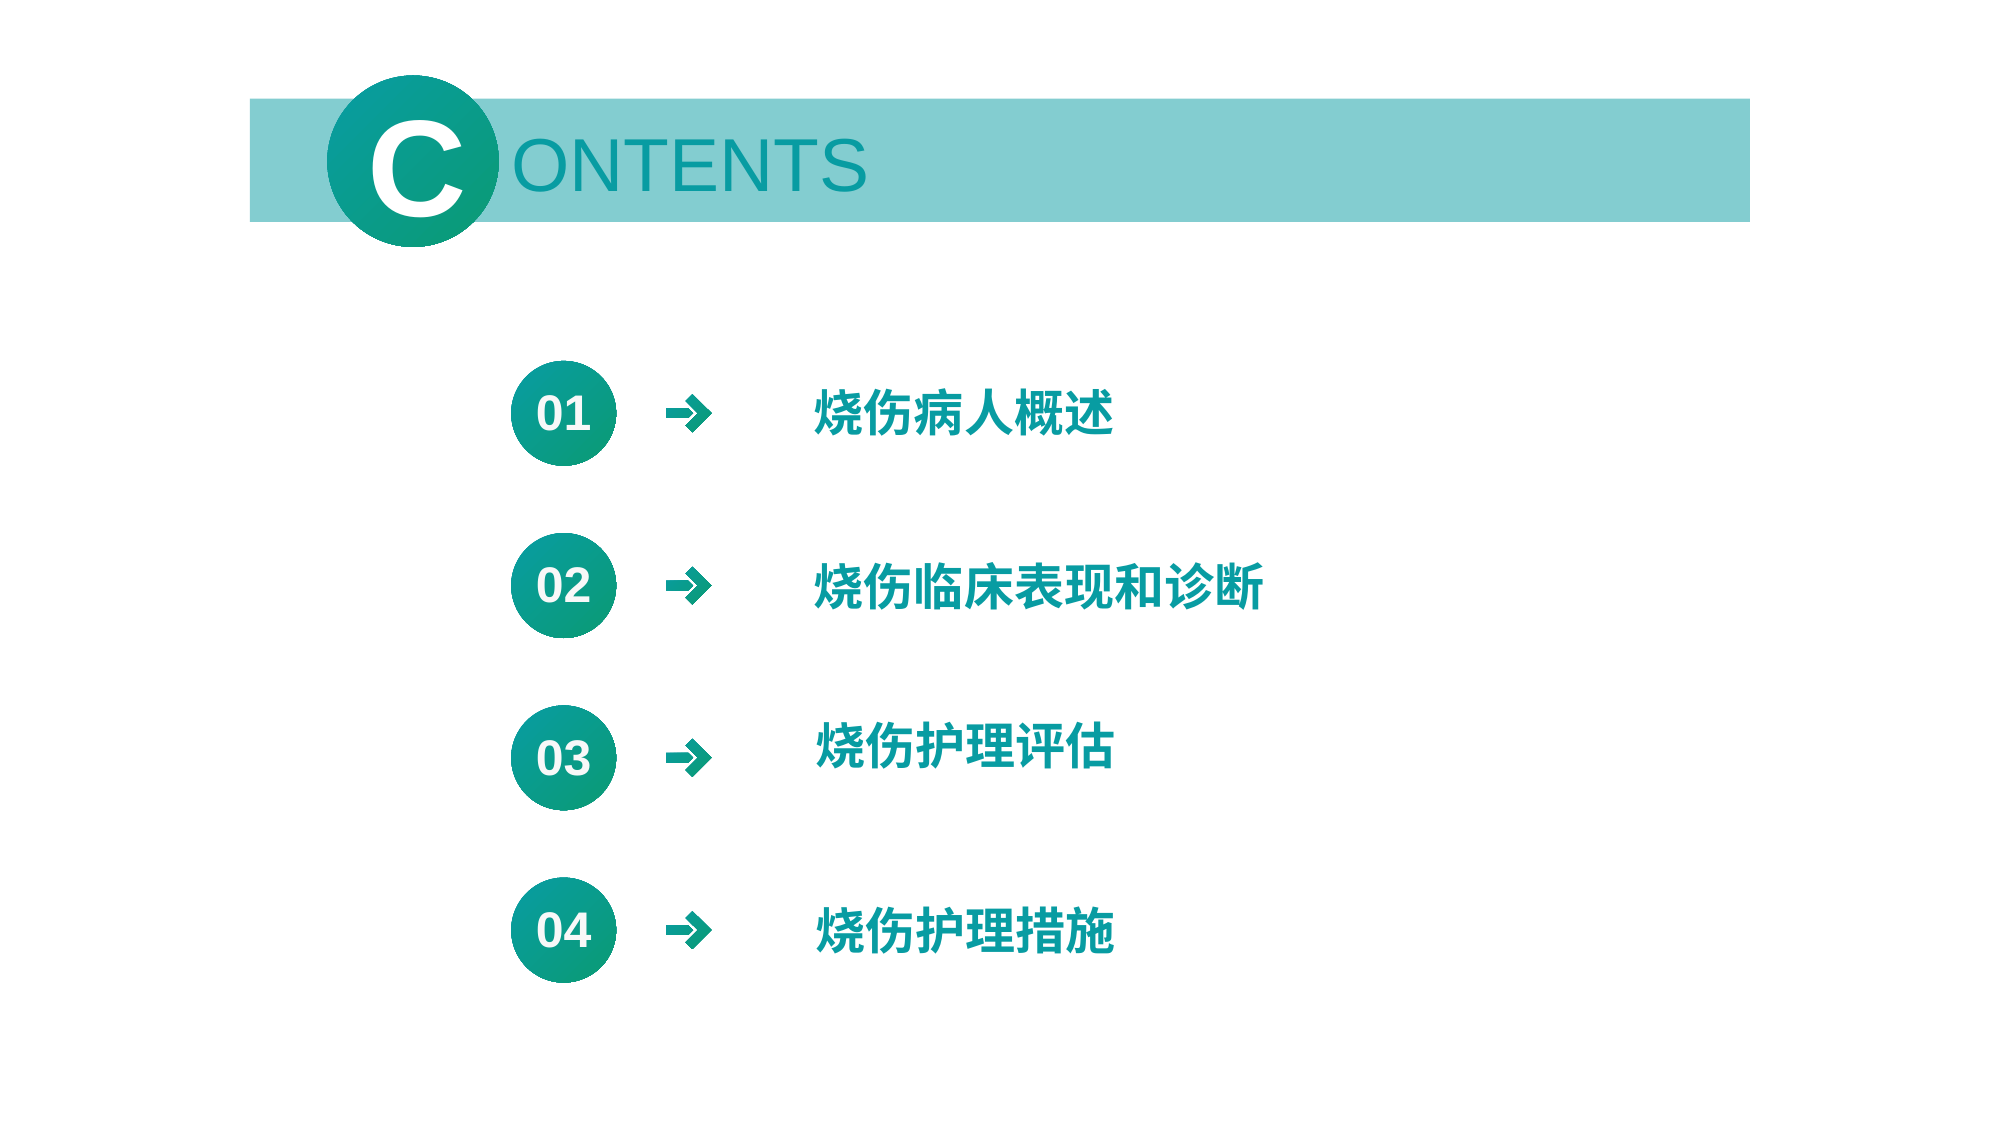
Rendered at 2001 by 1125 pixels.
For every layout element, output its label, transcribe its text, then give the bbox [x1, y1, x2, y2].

text_box 烧伤临床表现和诊断 [799, 547, 1367, 623]
text_box C [326, 74, 500, 248]
text_box 烧伤护理措施 [800, 892, 1131, 968]
text_box [474, 98, 1751, 223]
text_box 03 [510, 704, 618, 812]
text_box [665, 909, 713, 951]
text_box 04 [510, 876, 618, 984]
text_box 烧伤护理评估 [800, 706, 1131, 782]
text_box 01 [510, 359, 618, 467]
text_box 02 [510, 532, 618, 640]
text_box [665, 565, 713, 606]
text_box [665, 392, 713, 434]
text_box [249, 98, 352, 223]
text_box 烧伤病人概述 [799, 373, 1133, 449]
text_box [665, 737, 713, 779]
text_box ONTENTS [511, 101, 919, 222]
